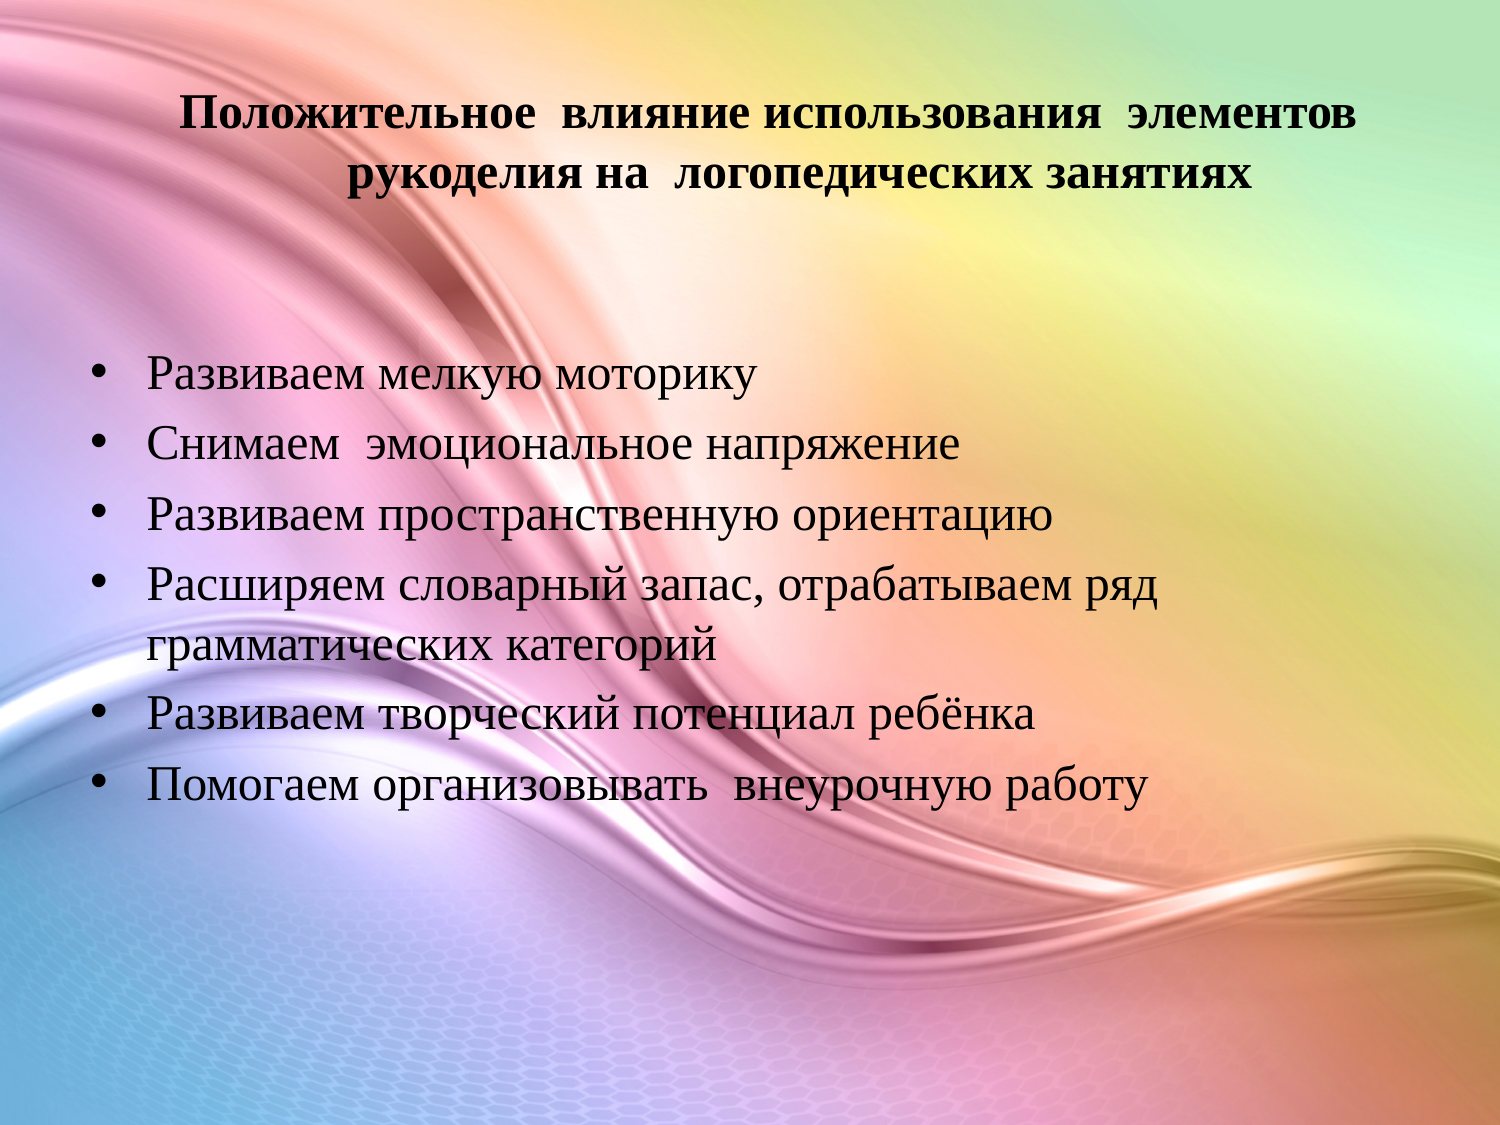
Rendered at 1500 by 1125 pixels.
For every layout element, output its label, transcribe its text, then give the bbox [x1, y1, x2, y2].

title Положительное влияние использования элементов рукоделия на логопедических занятиях [75, 45, 1425, 233]
list Развиваем мелкую моторику Снимаем эмоциональное напряжение Развиваем пространственную ориентацию Расширяем словарный запас, отрабатываем ряд грамматических категорий Развиваем творческий потенциал ребёнка Помогаем организовывать внеурочную работу [75, 262, 1425, 1005]
picture [0, 0, 1500, 1125]
